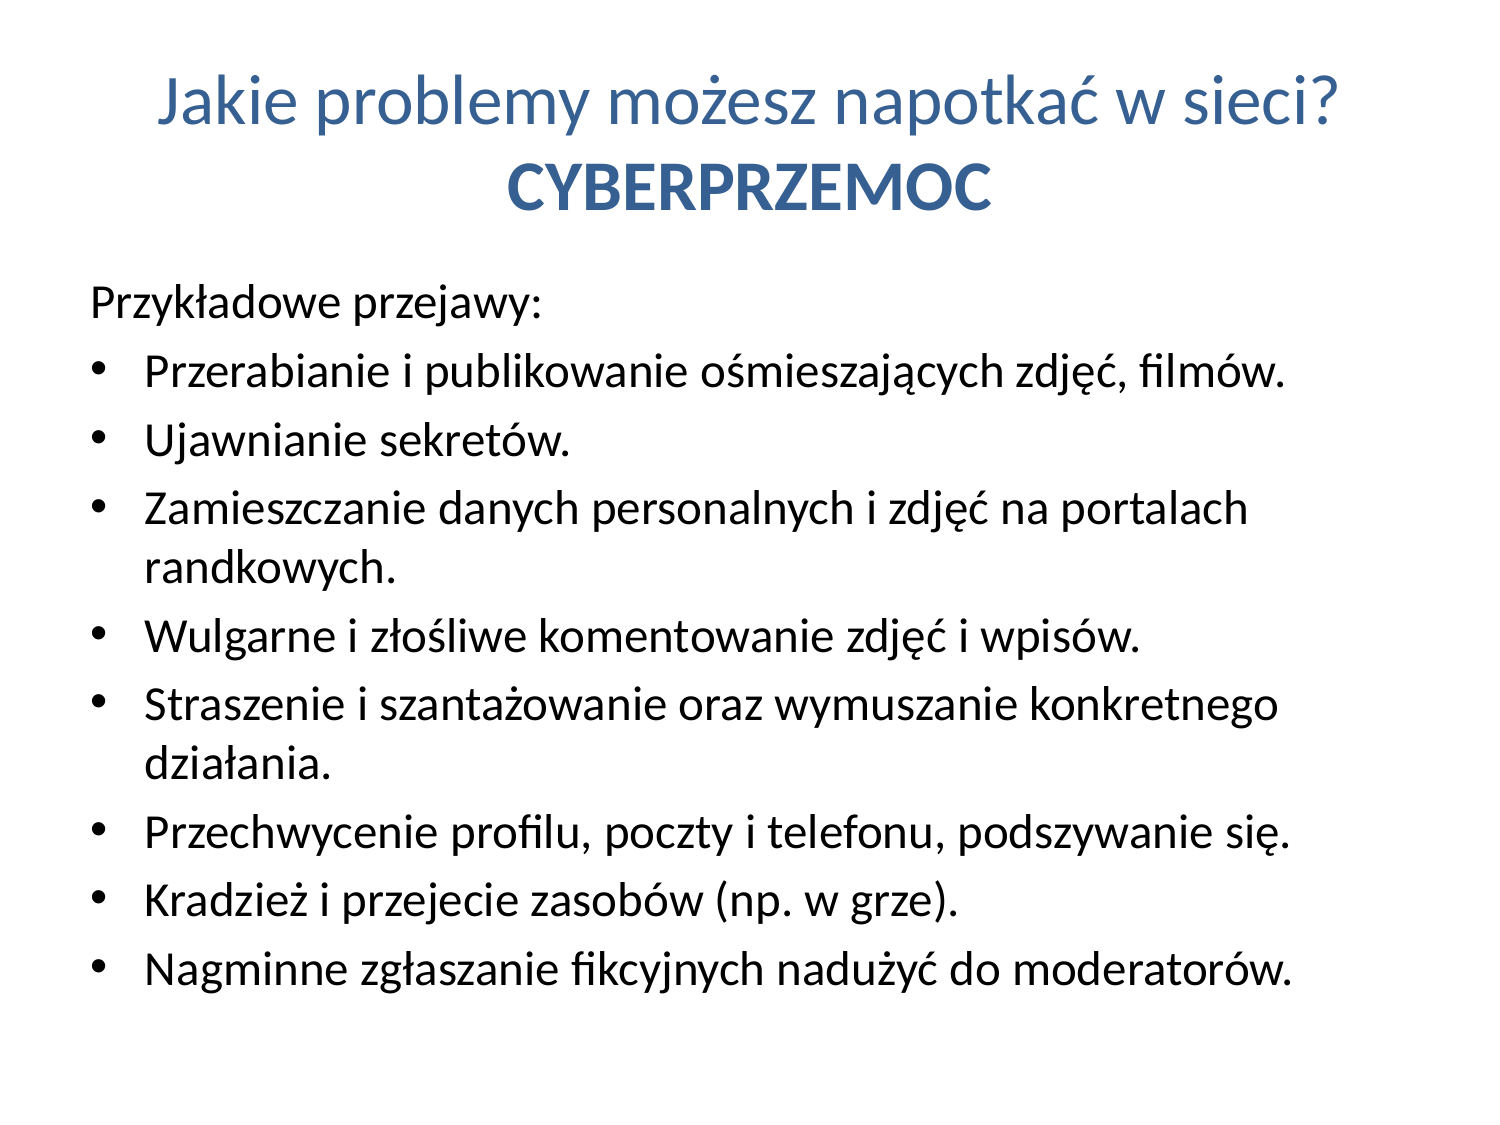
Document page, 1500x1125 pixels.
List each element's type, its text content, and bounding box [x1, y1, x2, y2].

list Przykładowe przejawy: Przerabianie i publikowanie ośmieszających zdjęć, filmów. Ujawnianie sekretów. Zamieszczanie danych personalnych i zdjęć na portalach randkowych. Wulgarne i złośliwe komentowanie zdjęć i wpisów. Straszenie i szantażowanie oraz wymuszanie konkretnego działania. Przechwycenie profilu, poczty i telefonu, podszywanie się. Kradzież i przejecie zasobów (np. w grze). Nagminne zgłaszanie fikcyjnych nadużyć do moderatorów. [75, 262, 1425, 1005]
title Jakie problemy możesz napotkać w sieci? CYBERPRZEMOC [75, 45, 1425, 233]
